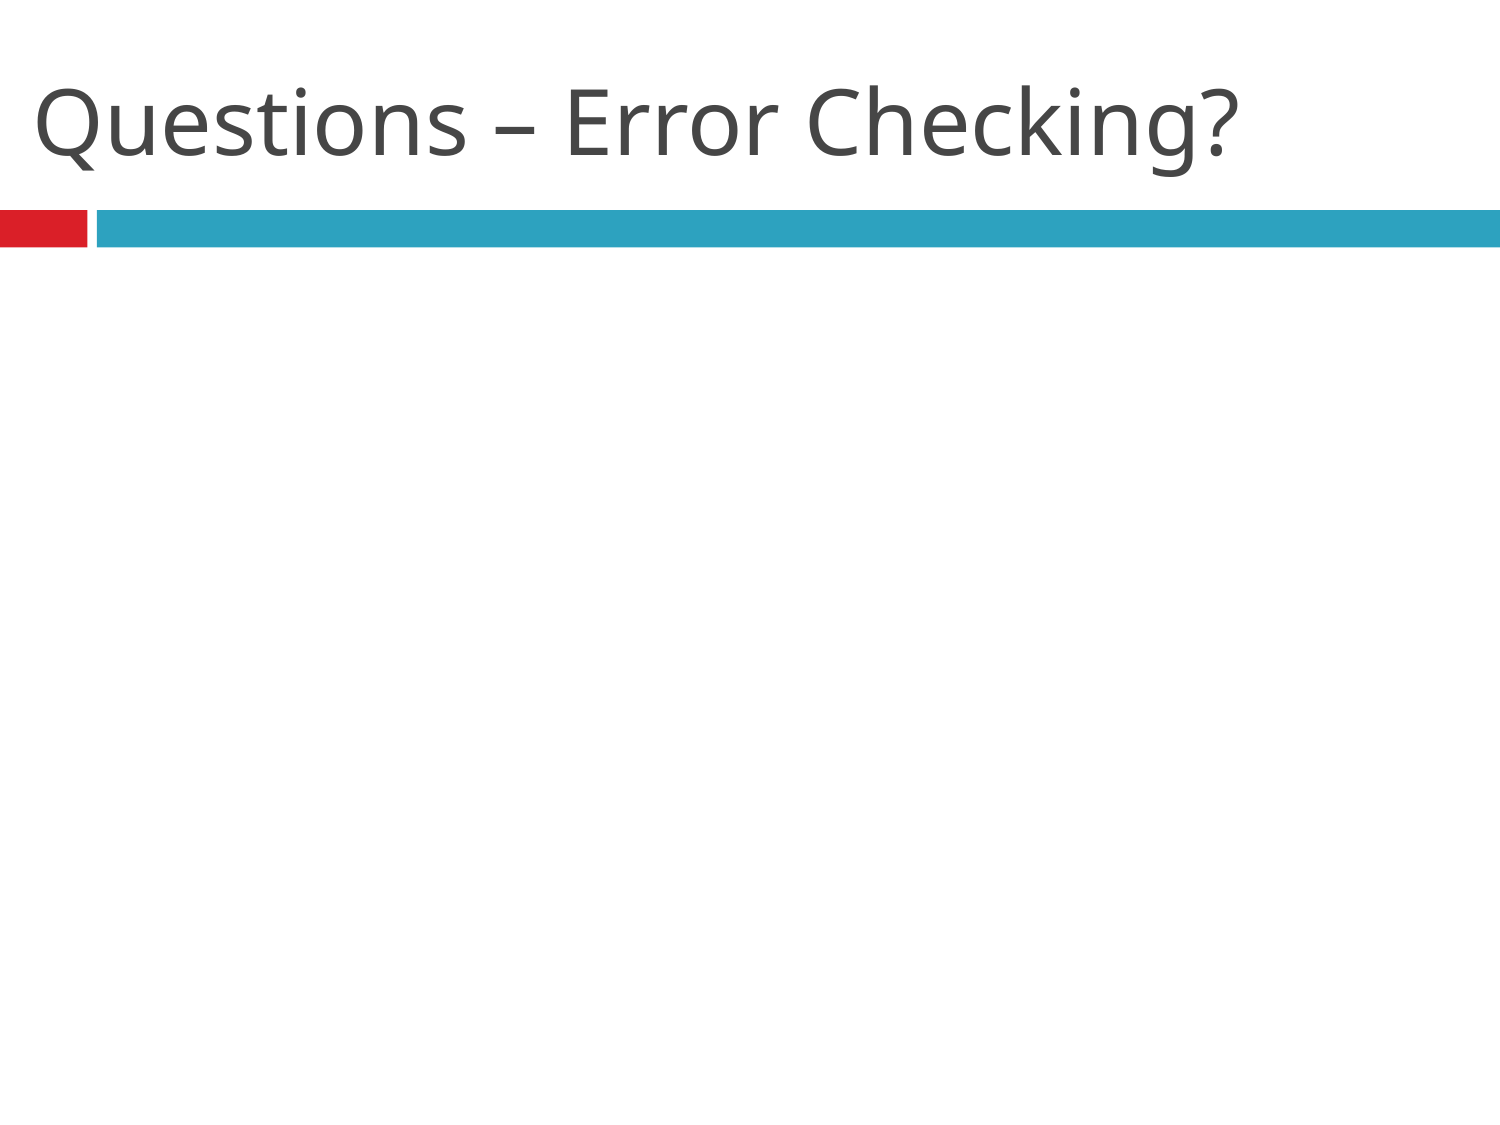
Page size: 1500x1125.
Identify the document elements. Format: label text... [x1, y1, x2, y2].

slide_number [14, 203, 73, 259]
title Questions – Error Checking? [24, 36, 1476, 201]
